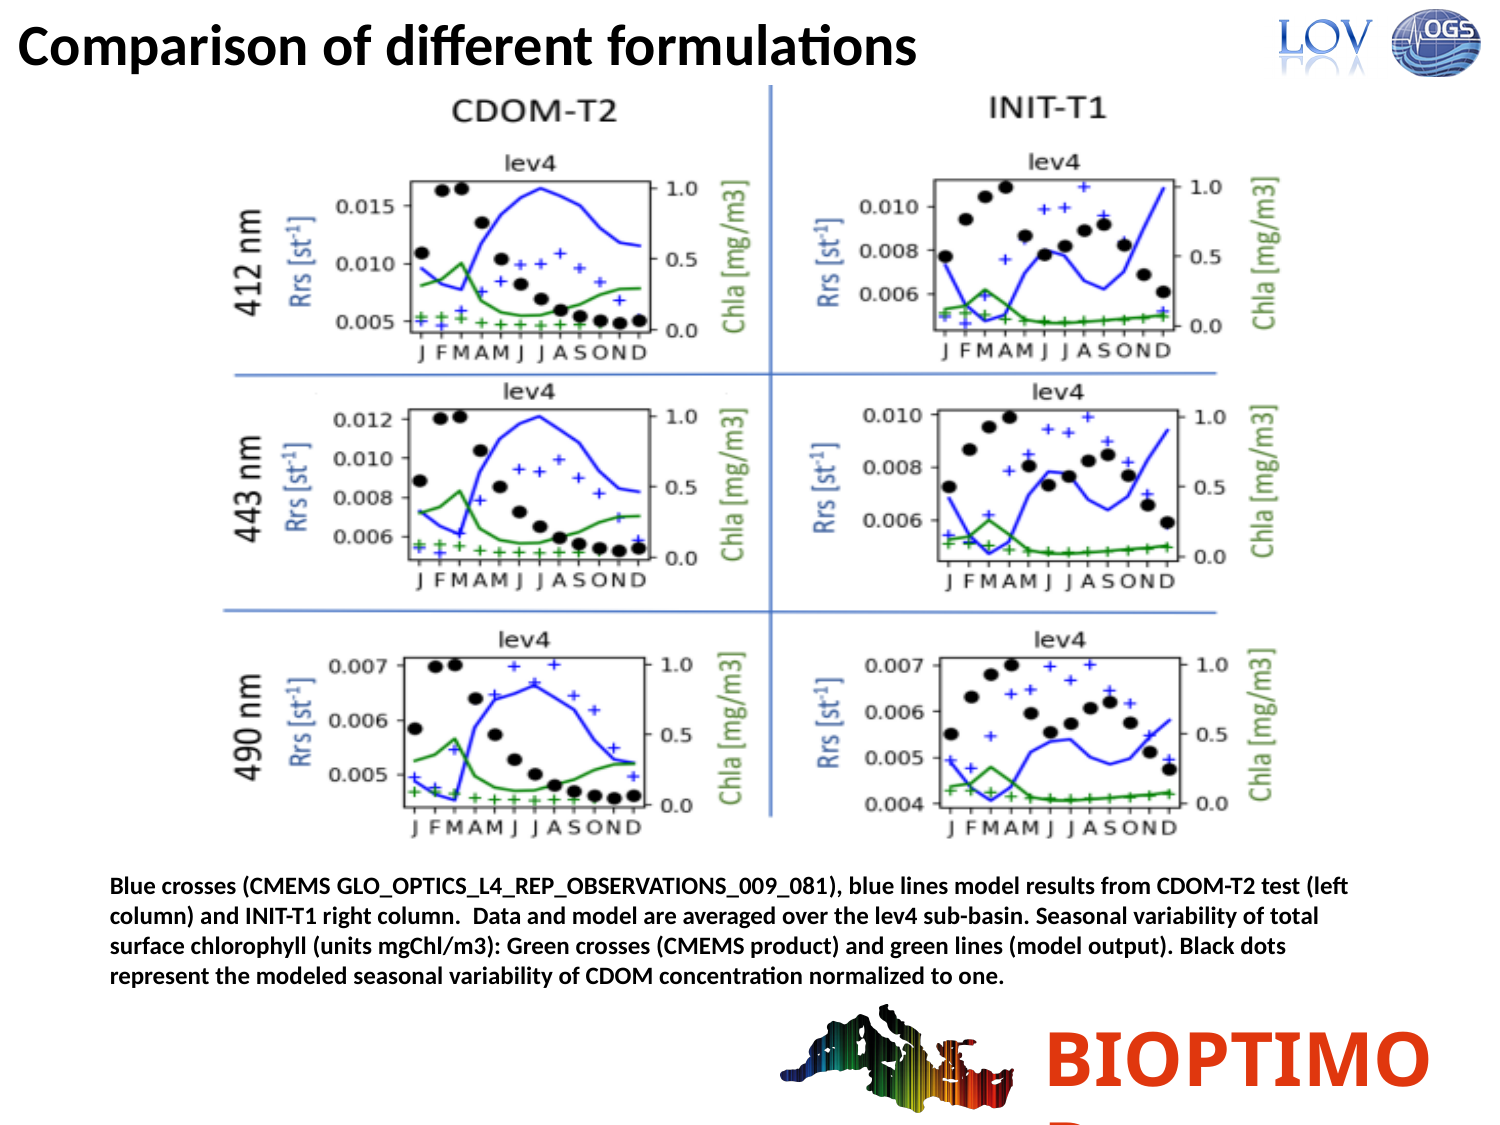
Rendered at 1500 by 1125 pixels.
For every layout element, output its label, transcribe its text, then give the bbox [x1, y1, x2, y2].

picture [1264, 16, 1388, 80]
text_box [780, 1003, 1500, 1113]
picture [1391, 9, 1500, 77]
text_box Blue crosses (CMEMS GLO_OPTICS_L4_REP_OBSERVATIONS_009_081), blue lines model results from CDOM-T2 test (left column) and INIT-T1 right column. Data and model are averaged over the lev4 sub-basin. Seasonal variability of total surface chlorophyll (units mgChl/m3): Green crosses (CMEMS product) and green lines (model output). Black dots represent the modeled seasonal variability of CDOM concentration normalized to one. [95, 861, 1388, 997]
picture [163, 85, 1304, 863]
text_box Comparison of different formulations [4, 0, 1429, 85]
